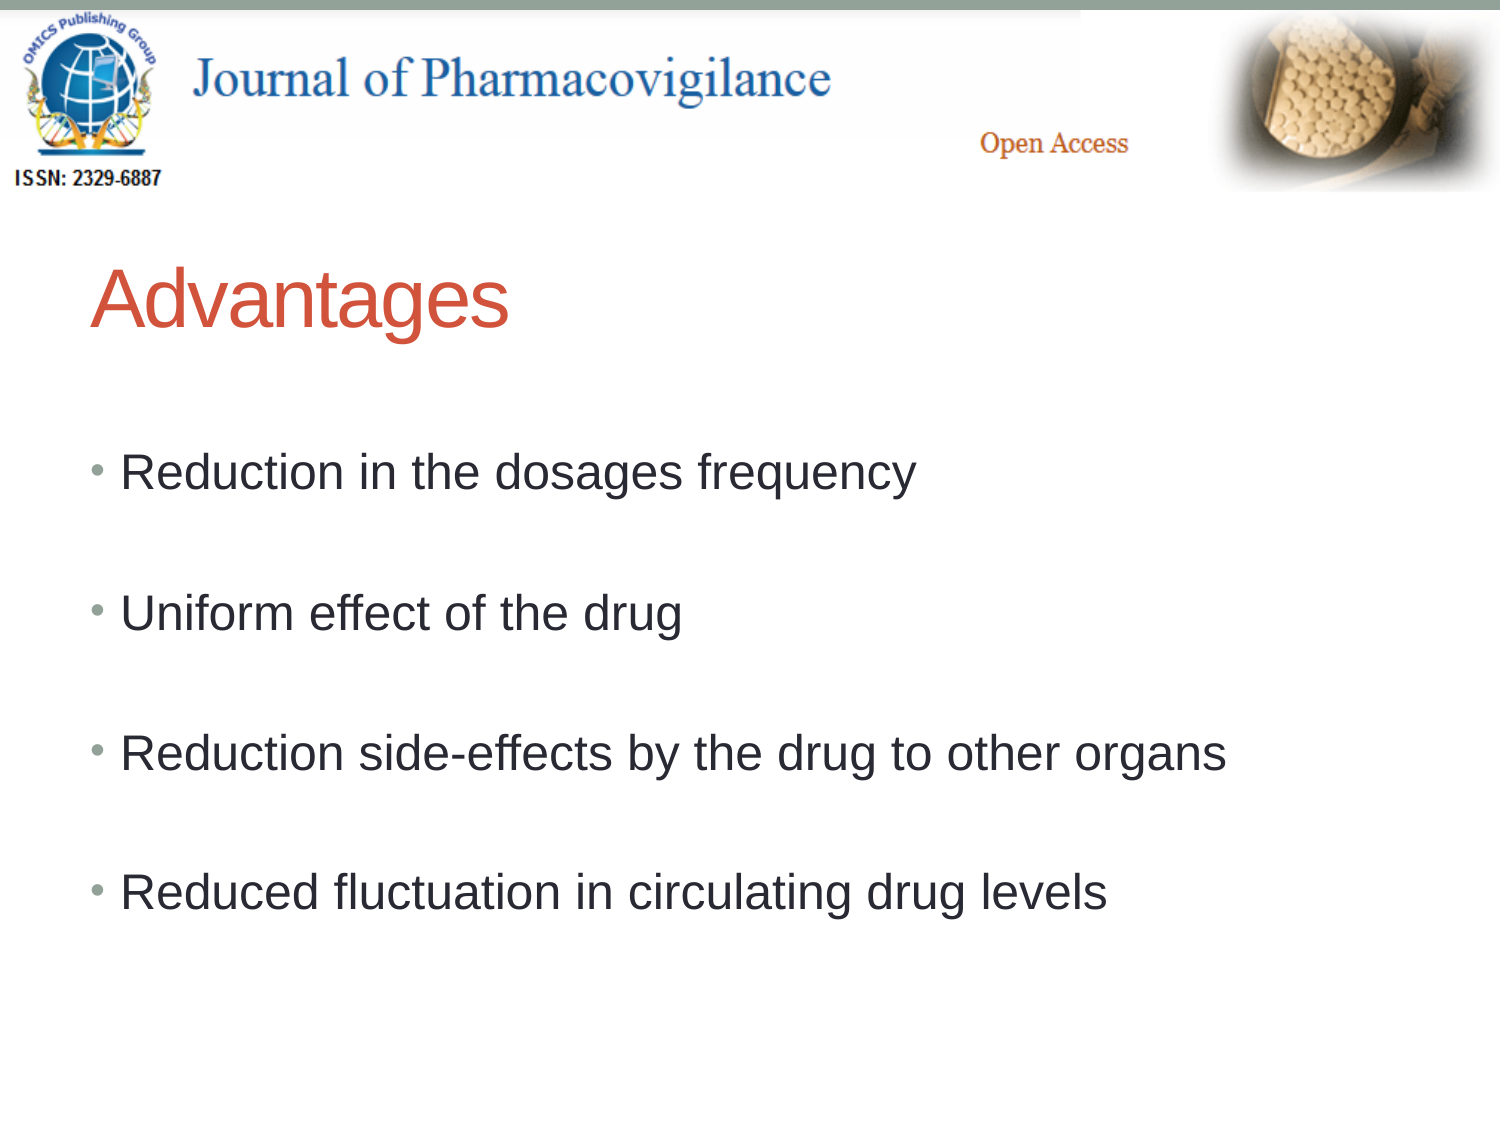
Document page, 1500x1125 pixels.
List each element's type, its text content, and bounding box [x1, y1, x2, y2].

list Reduction in the dosages frequency Uniform effect of the drug Reduction side-effects by the drug to other organs Reduced fluctuation in circulating drug levels [75, 362, 1425, 1063]
picture [0, 10, 1500, 201]
title Advantages [75, 212, 1425, 362]
